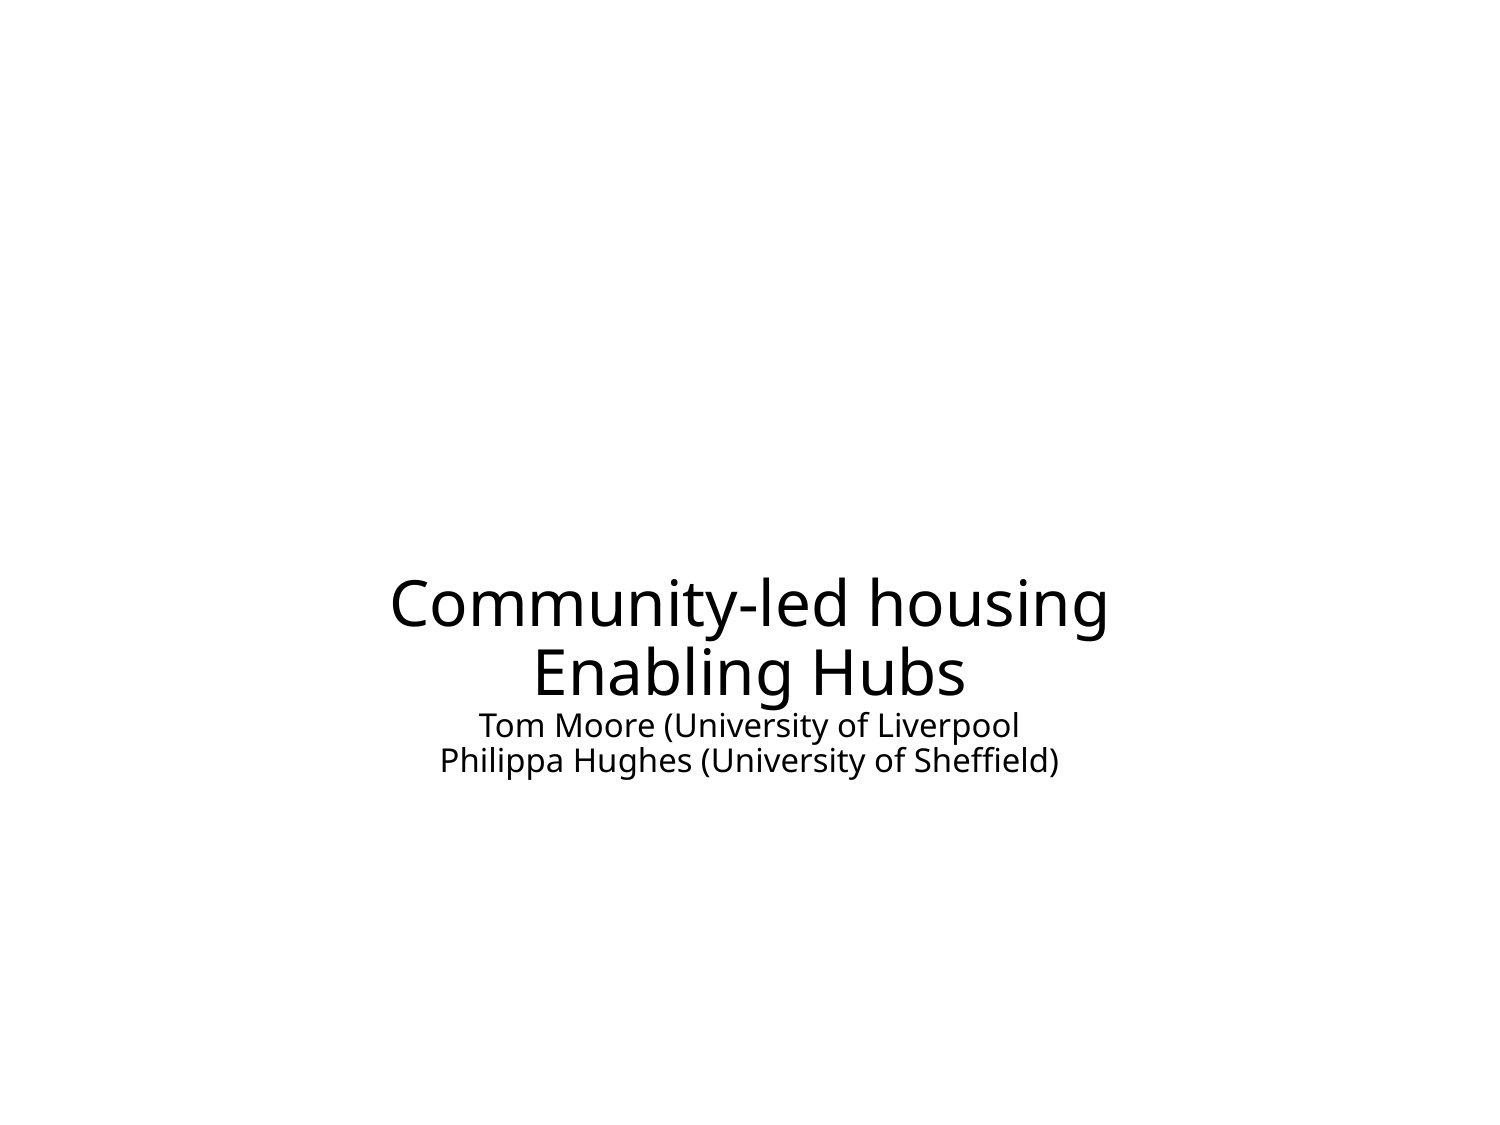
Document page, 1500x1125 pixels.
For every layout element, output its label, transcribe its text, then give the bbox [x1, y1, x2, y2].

title Community-led housing Enabling Hubs Tom Moore (University of Liverpool Philippa Hughes (University of Sheffield) [243, 562, 1257, 788]
